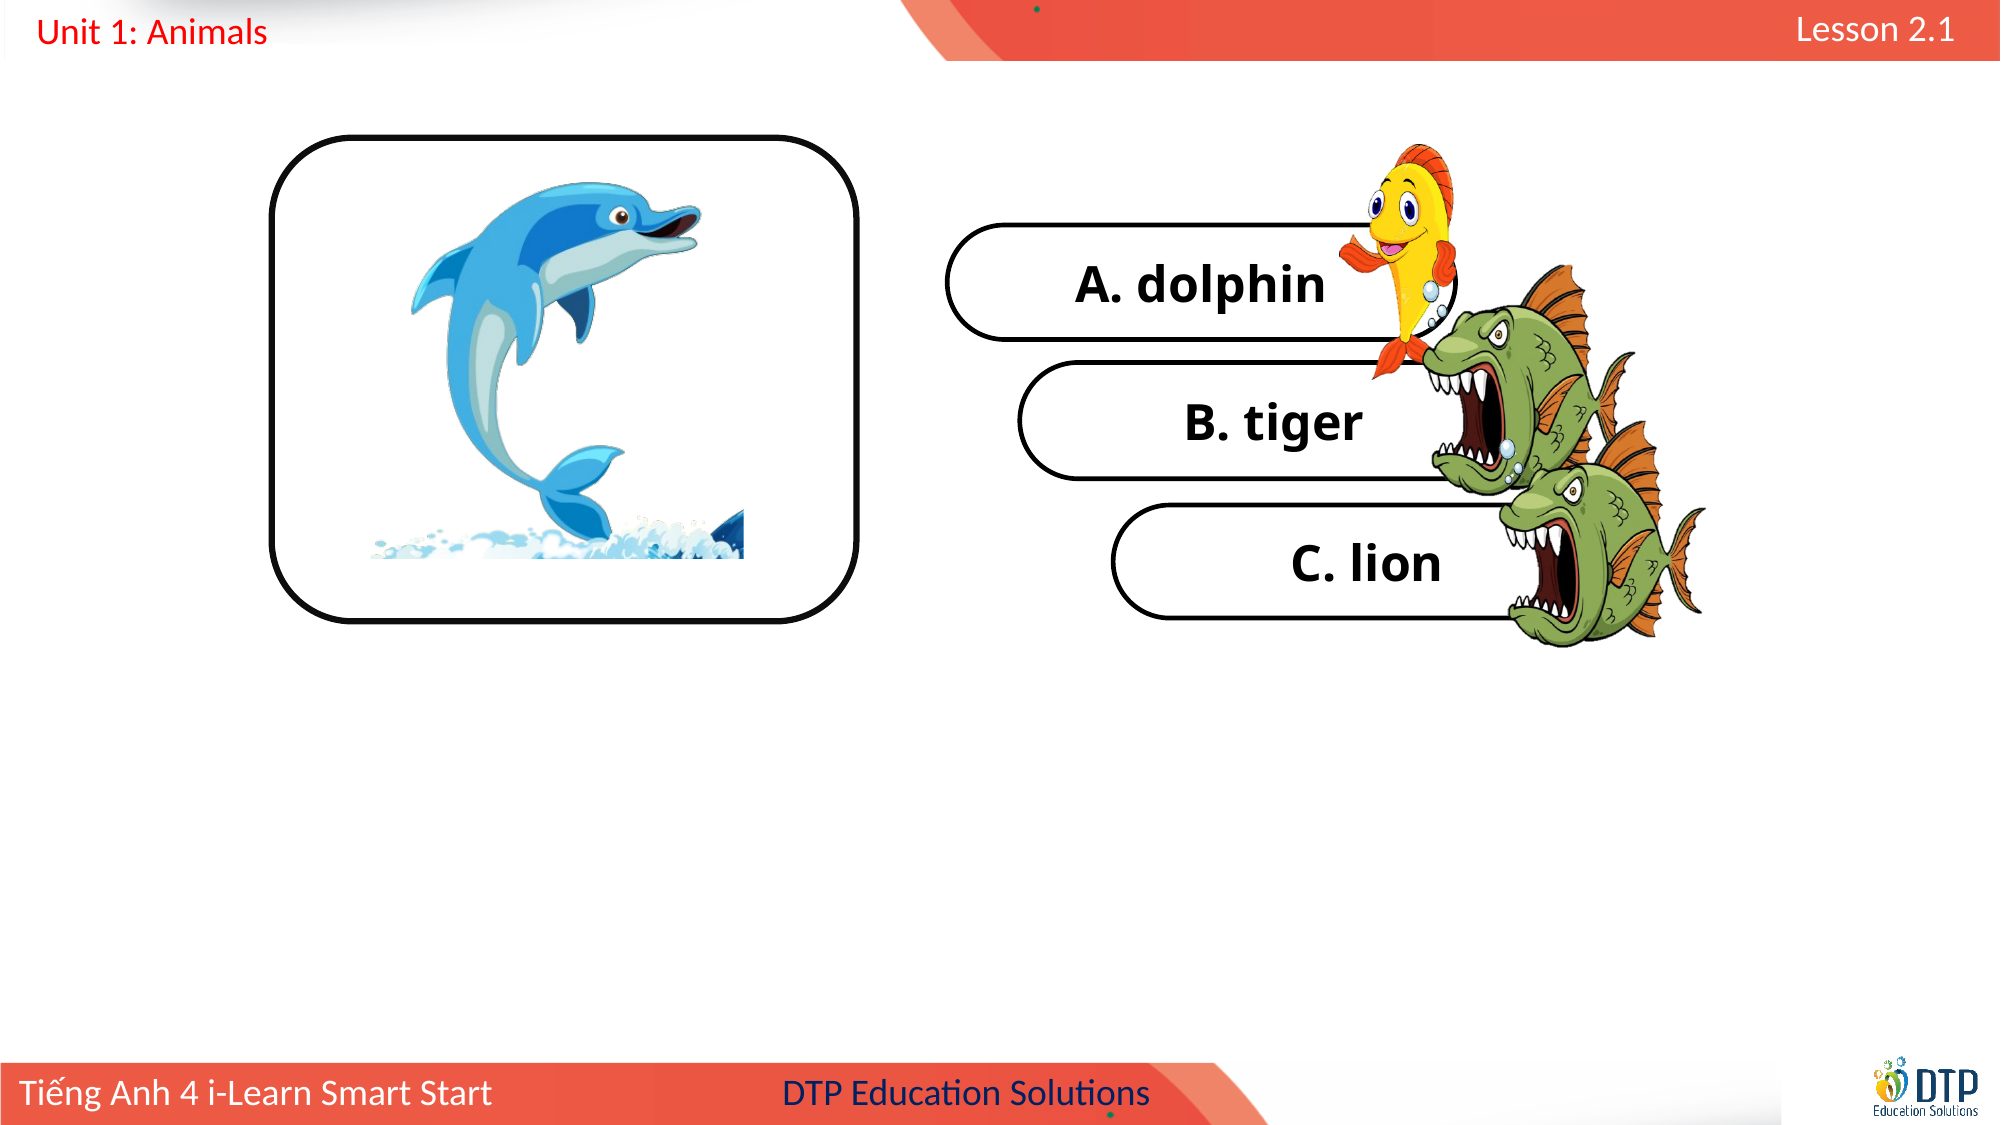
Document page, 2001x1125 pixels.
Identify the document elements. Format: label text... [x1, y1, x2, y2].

picture [4, 0, 2000, 61]
text_box C. lion [1113, 505, 1494, 619]
picture [1339, 144, 1709, 663]
picture [2, 1063, 1782, 1125]
text_box B. tiger [1019, 362, 1417, 479]
picture [1869, 1023, 1982, 1125]
text_box A. dolphin [947, 224, 1339, 340]
text_box [270, 136, 858, 623]
picture [370, 166, 744, 559]
